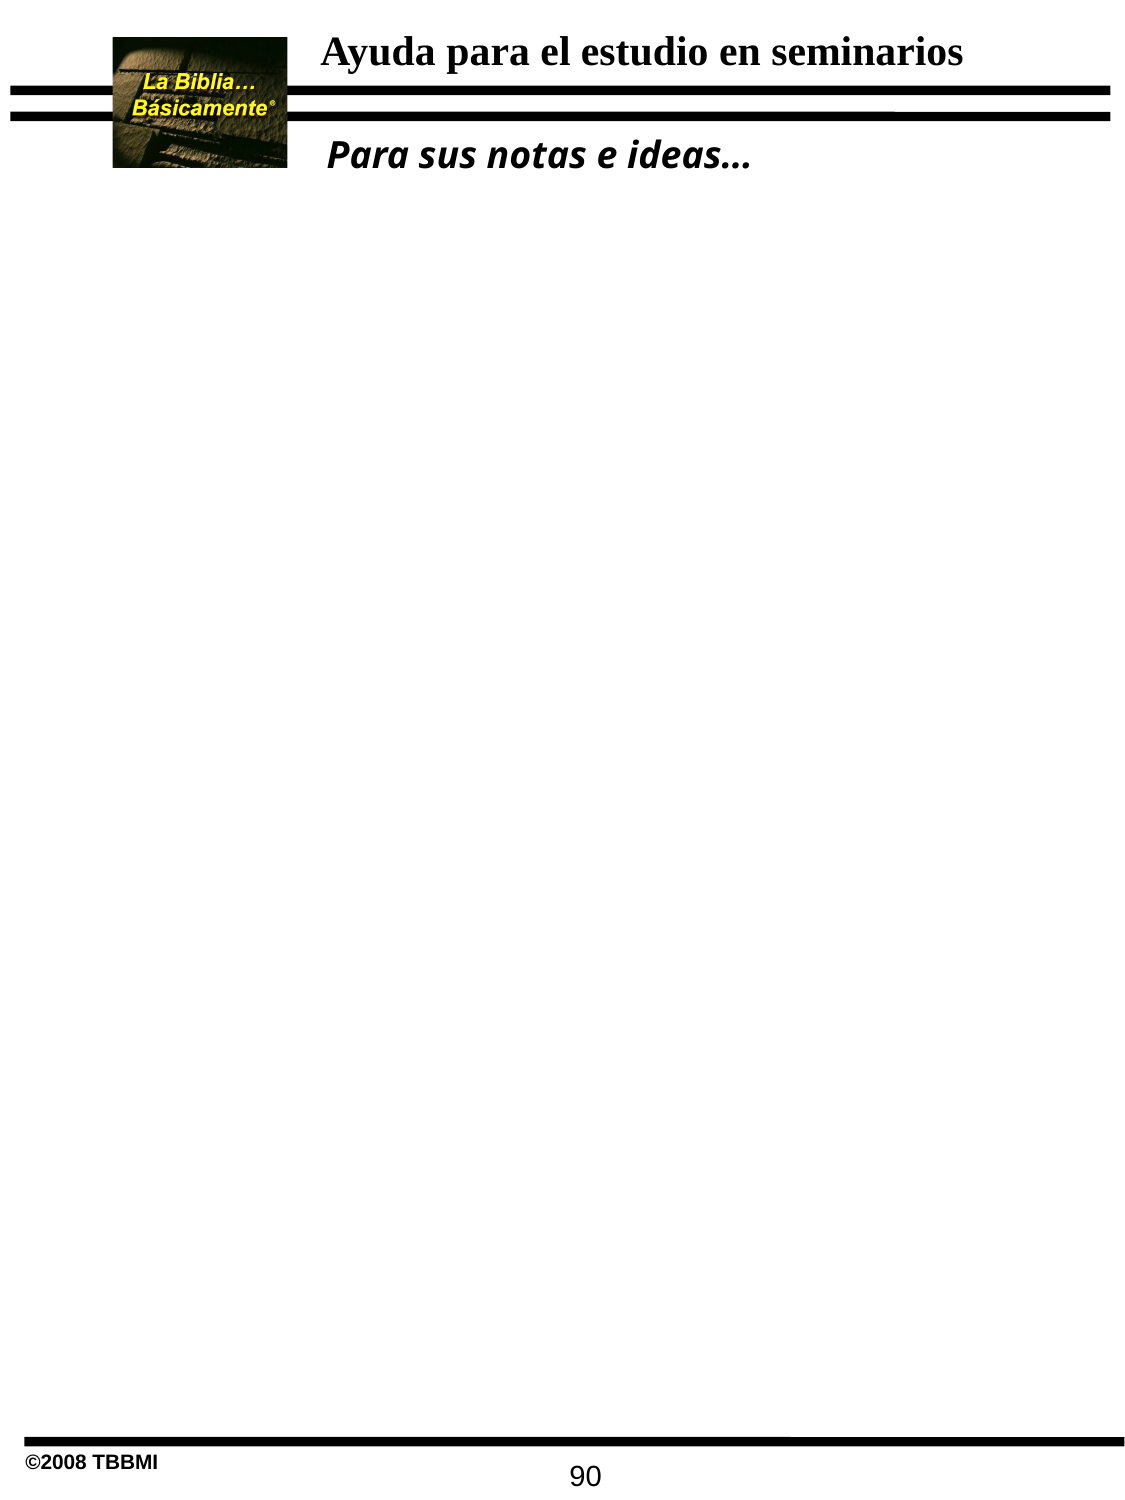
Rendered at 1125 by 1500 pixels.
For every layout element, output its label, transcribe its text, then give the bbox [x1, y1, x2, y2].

picture [112, 37, 288, 168]
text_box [305, 15, 1066, 184]
text_box 90 [517, 1449, 654, 1500]
text_box [495, 1447, 631, 1498]
